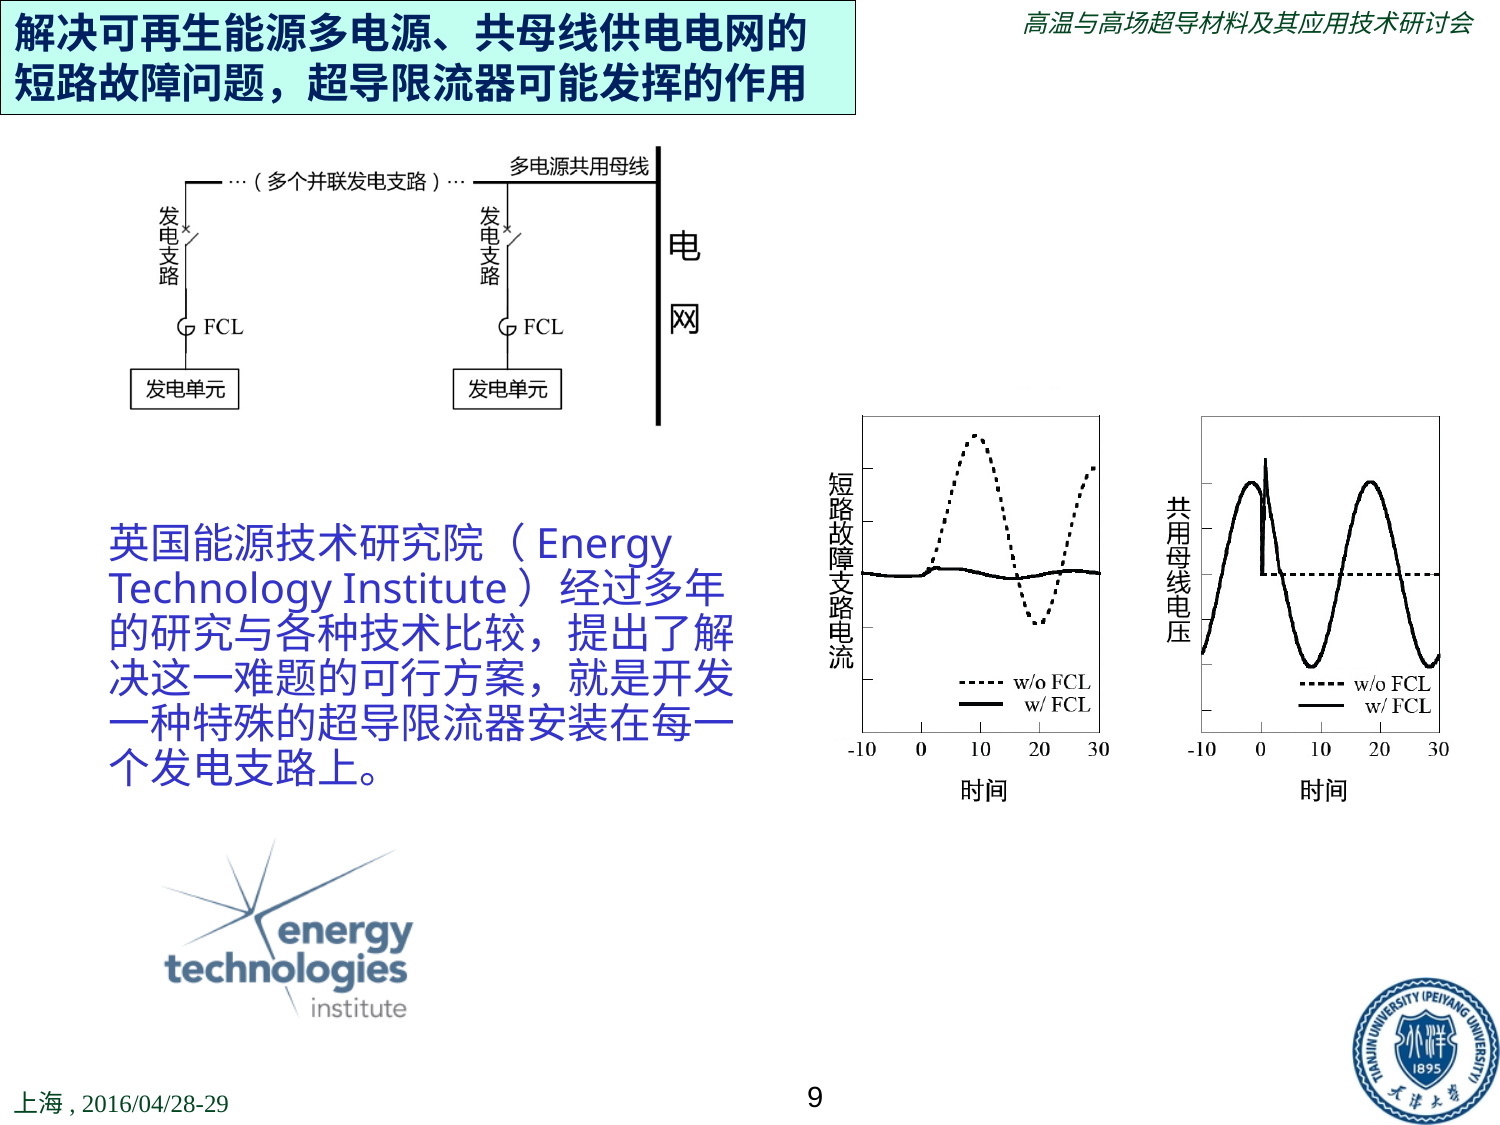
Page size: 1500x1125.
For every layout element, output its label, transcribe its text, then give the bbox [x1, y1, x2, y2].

text_box 英国能源技术研究院（Energy Technology Institute）经过多年的研究与各种技术比较，提出了解决这一难题的可行方案，就是开发一种特殊的超导限流器安装在每一个发电支路上。 [93, 515, 762, 801]
text_box 解决可再生能源多电源、共母线供电电网的短路故障问题，超导限流器可能发挥的作用 [0, 0, 856, 115]
picture [789, 346, 1485, 816]
text_box 9 [738, 1070, 892, 1125]
picture [1352, 977, 1500, 1125]
picture [73, 105, 762, 481]
picture [128, 820, 434, 1035]
